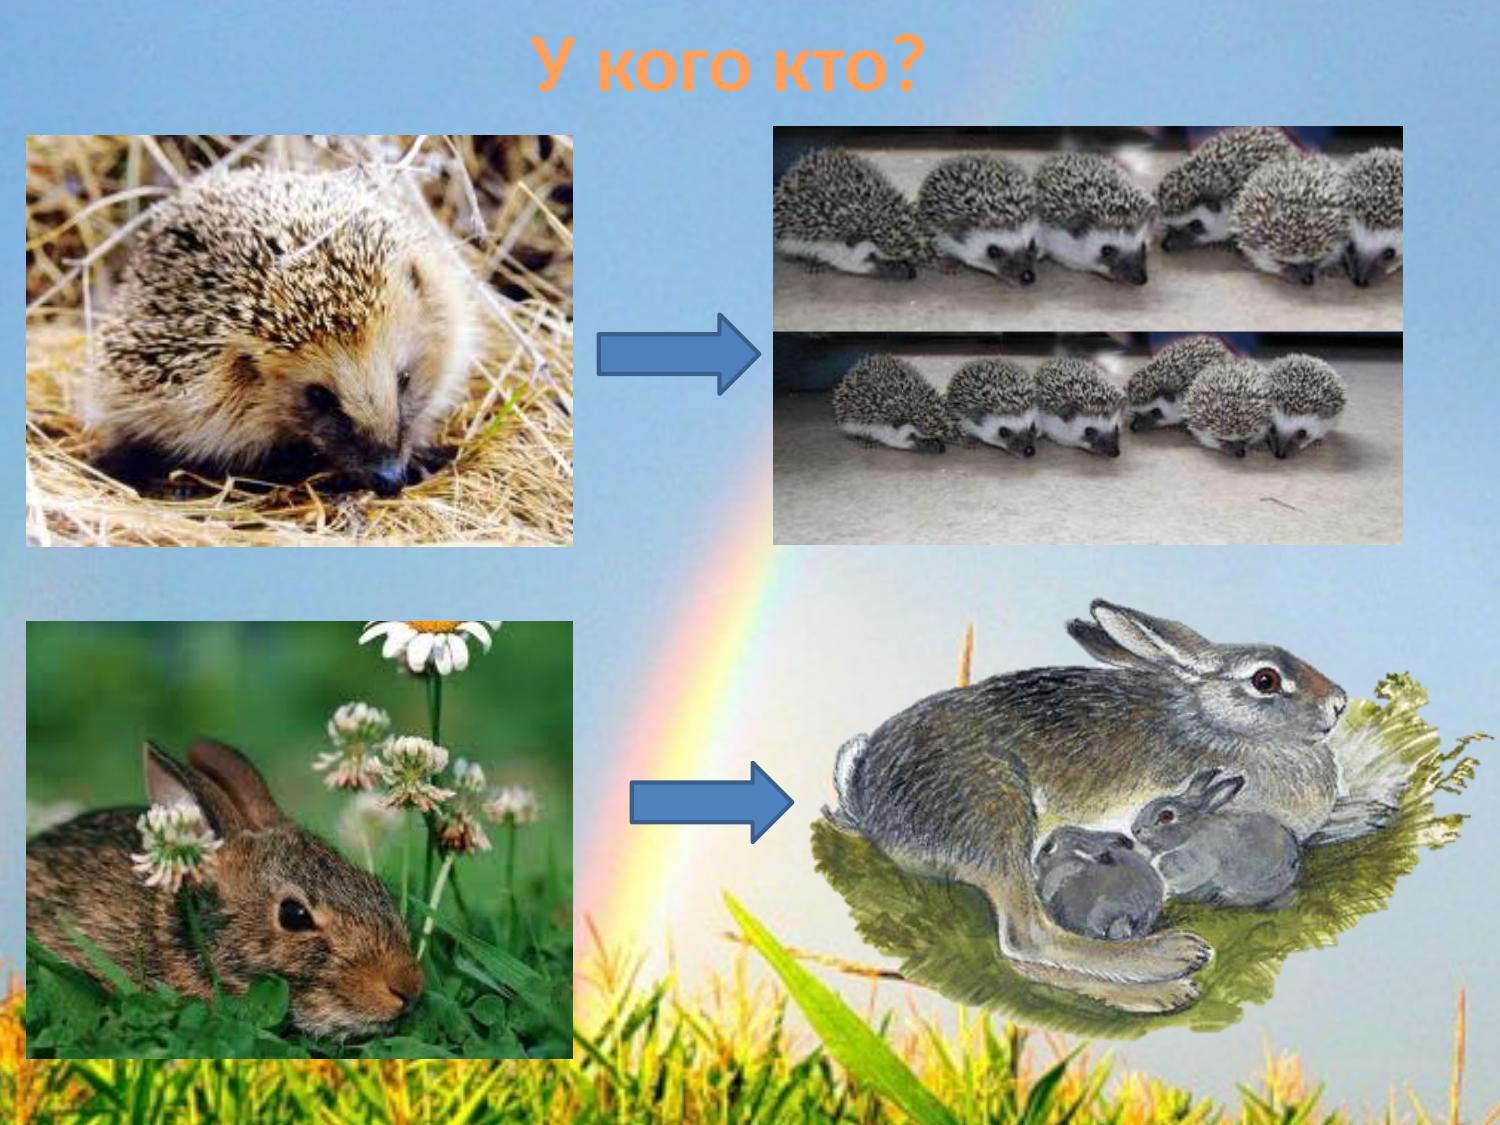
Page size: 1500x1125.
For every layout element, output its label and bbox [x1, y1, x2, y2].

picture [773, 125, 1403, 545]
list [0, 0, 1500, 1125]
picture [26, 135, 573, 547]
picture [26, 621, 573, 1059]
picture [792, 574, 1500, 1076]
